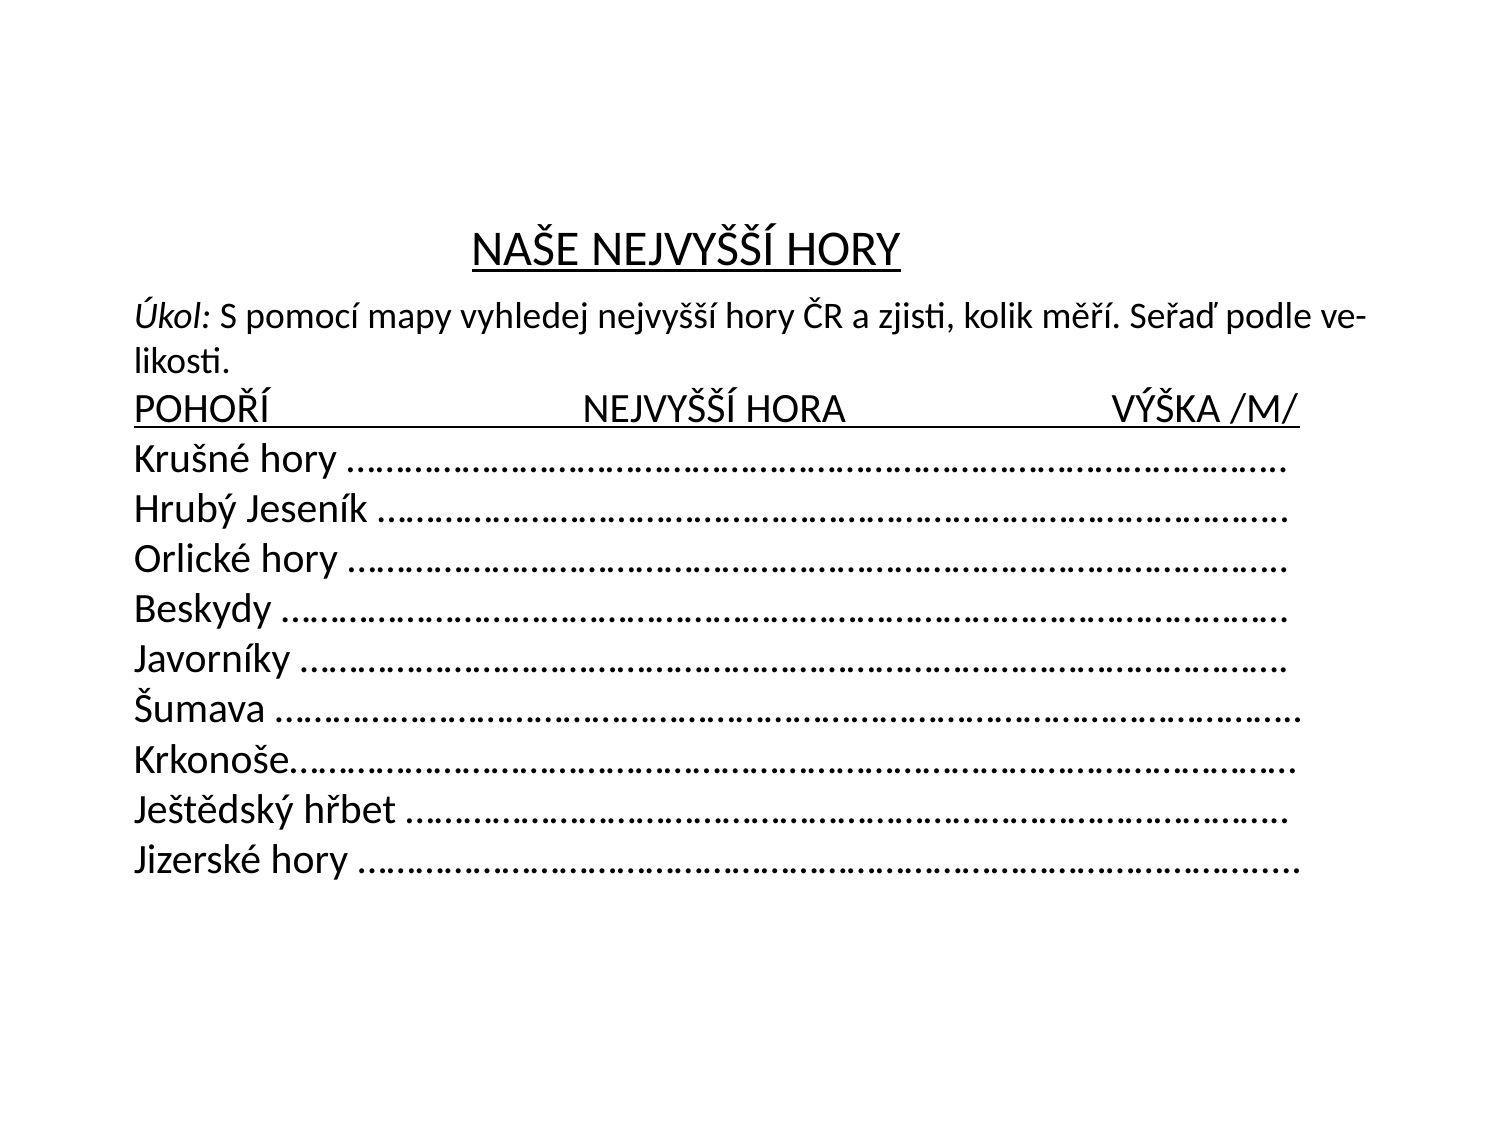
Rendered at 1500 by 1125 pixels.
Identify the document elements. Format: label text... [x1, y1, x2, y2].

text_box Úkol: S pomocí mapy vyhledej nejvyšší hory ČR a zjisti, kolik měří. Seřaď podle ve- likosti. POHOŘÍ NEJVYŠŠÍ HORA VÝŠKA /M/ Krušné hory …………………………………………………………………………………….. Hrubý Jeseník ………………………………………………………………………………….. Orlické hory …………………………………………………………………………………….. Beskydy …………………………………………………………………………………………… Javorníky …………………………………………………………………………………………. Šumava …………………………………………………………………………………………….. Krkonoše…………………………………………………………………………………………… Ještědský hřbet ……………………………………………………………………………….. Jizerské hory …………………………………………………………………………………..... [119, 283, 1384, 1125]
text_box NAŠE NEJVYŠŠÍ HORY [456, 208, 917, 283]
